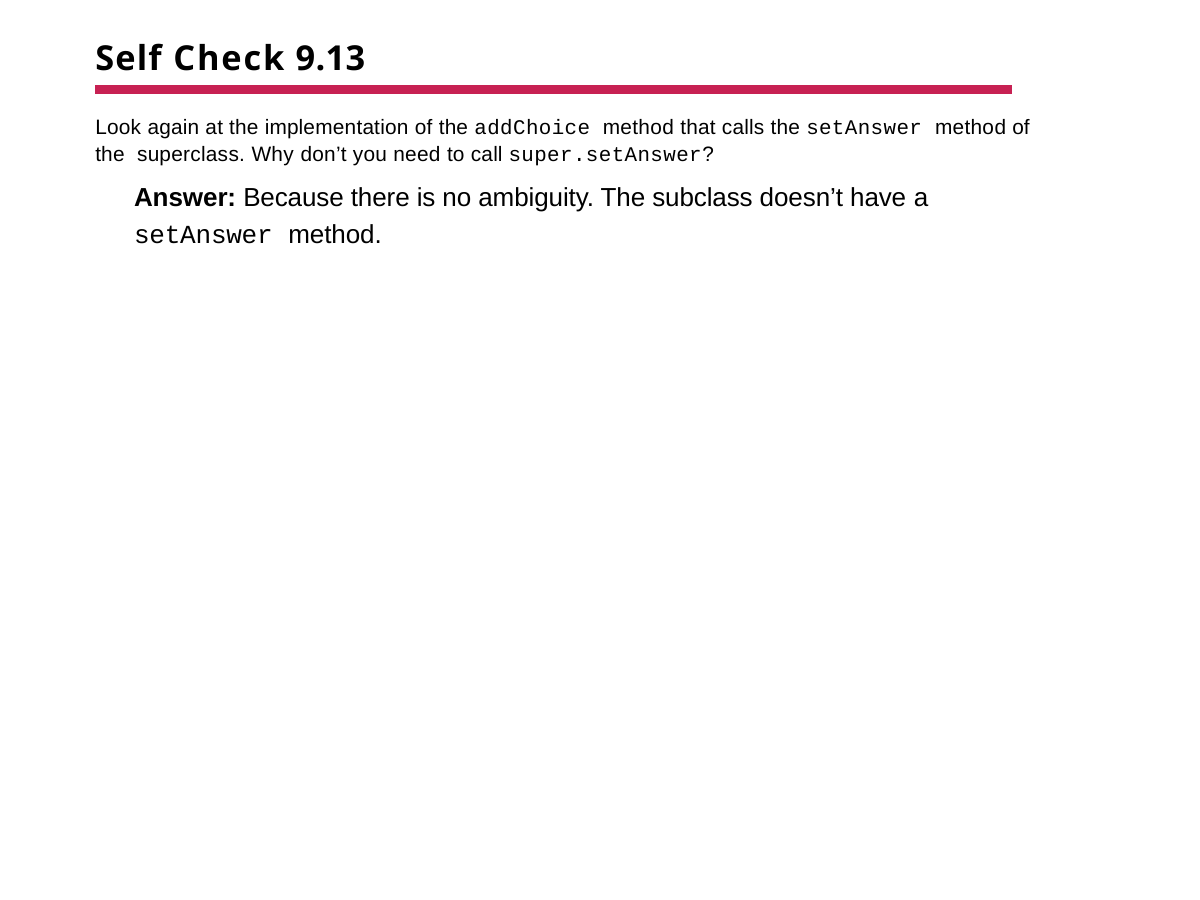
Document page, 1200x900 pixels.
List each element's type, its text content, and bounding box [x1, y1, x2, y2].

text_box Look again at the implementation of the addChoice method that calls the setAnswer method of the superclass. Why don’t you need to call super.setAnswer? Answer: Because there is no ambiguity. The subclass doesn’t have a setAnswer method. [93, 112, 1066, 249]
title Self Check 9.13 [93, 36, 1107, 187]
